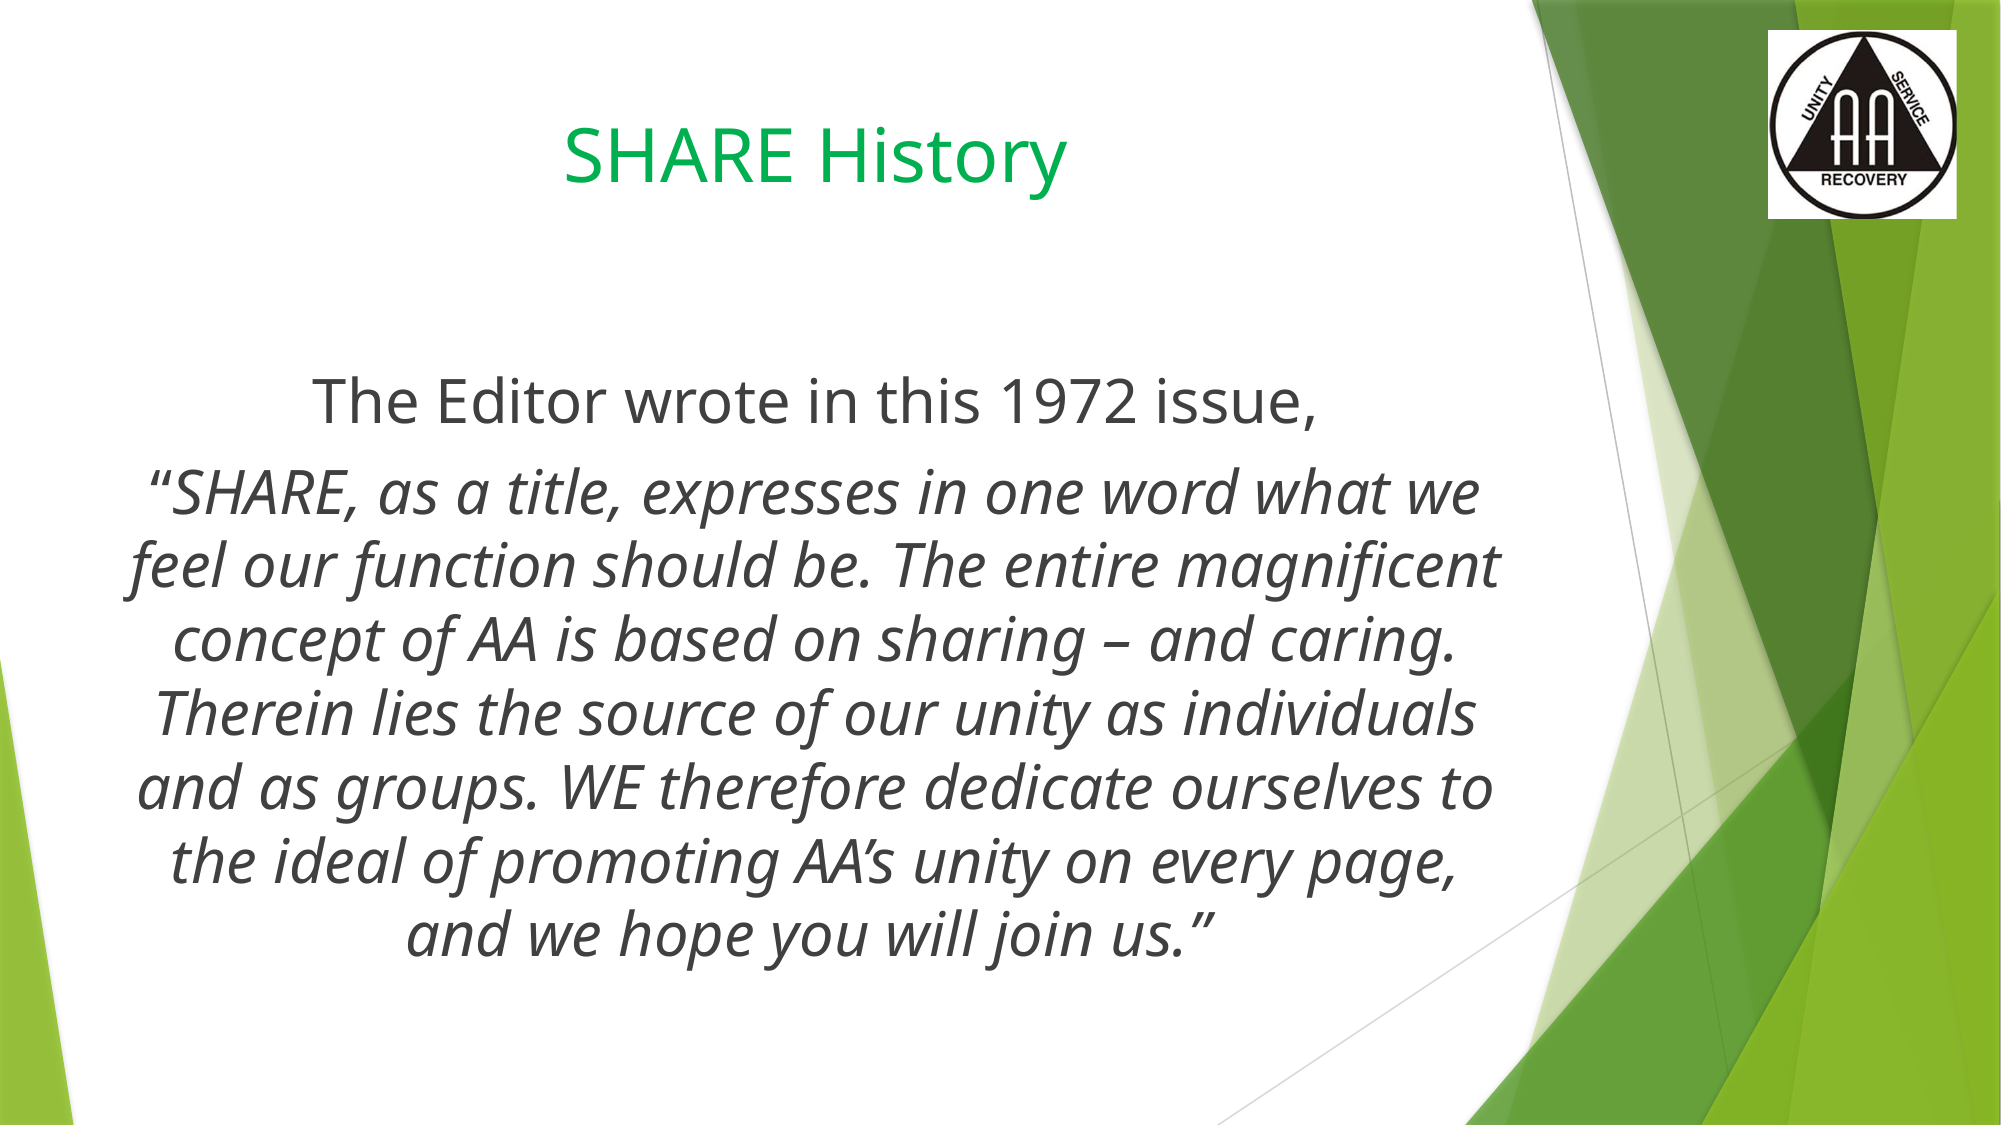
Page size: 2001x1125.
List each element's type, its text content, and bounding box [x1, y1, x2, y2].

title SHARE History [111, 99, 1522, 317]
picture [1767, 29, 1958, 220]
list The Editor wrote in this 1972 issue, “SHARE, as a title, expresses in one word what we feel our function should be. The entire magnificent concept of AA is based on sharing – and caring. Therein lies the source of our unity as individuals and as groups. WE therefore dedicate ourselves to the ideal of promoting AA’s unity on every page, and we hope you will join us.” [111, 354, 1522, 992]
